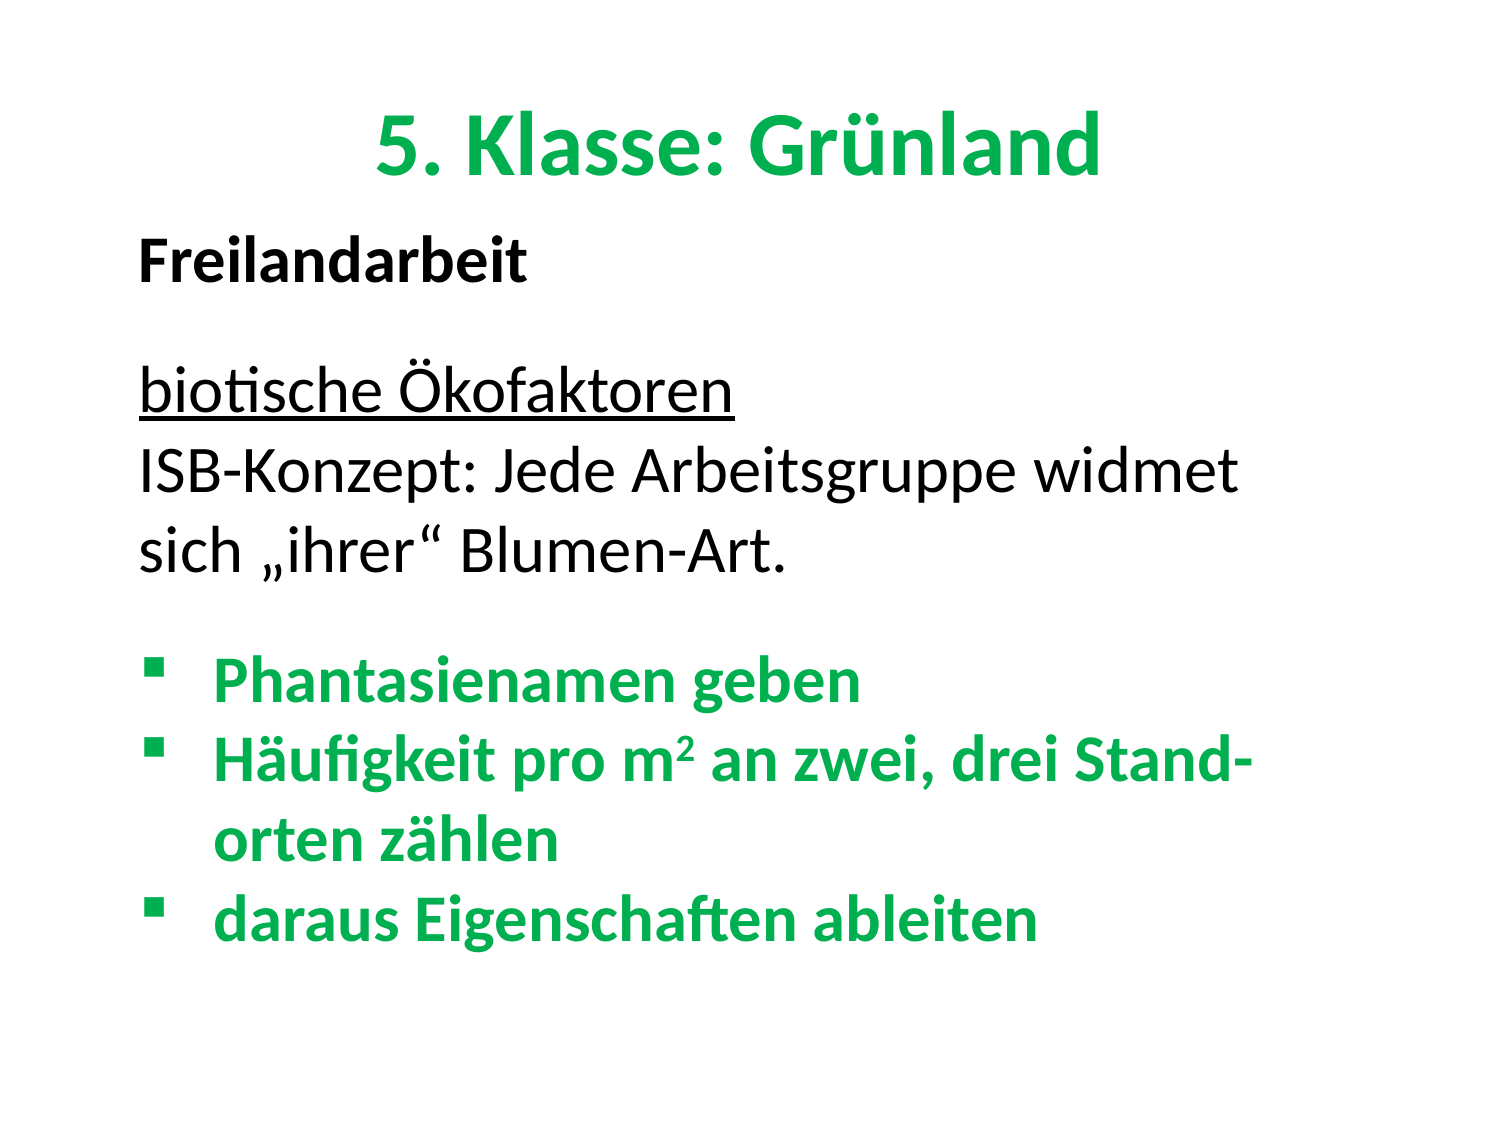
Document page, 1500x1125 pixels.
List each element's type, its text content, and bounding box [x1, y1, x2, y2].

text_box Freilandarbeit biotische Ökofaktoren ISB-Konzept: Jede Arbeitsgruppe widmet sich „ihrer“ Blumen-Art. Phantasienamen geben Häufigkeit pro m2 an zwei, drei Stand-orten zählen daraus Eigenschaften ableiten [123, 208, 1365, 963]
title 5. Klasse: Grünland [75, 45, 1425, 233]
